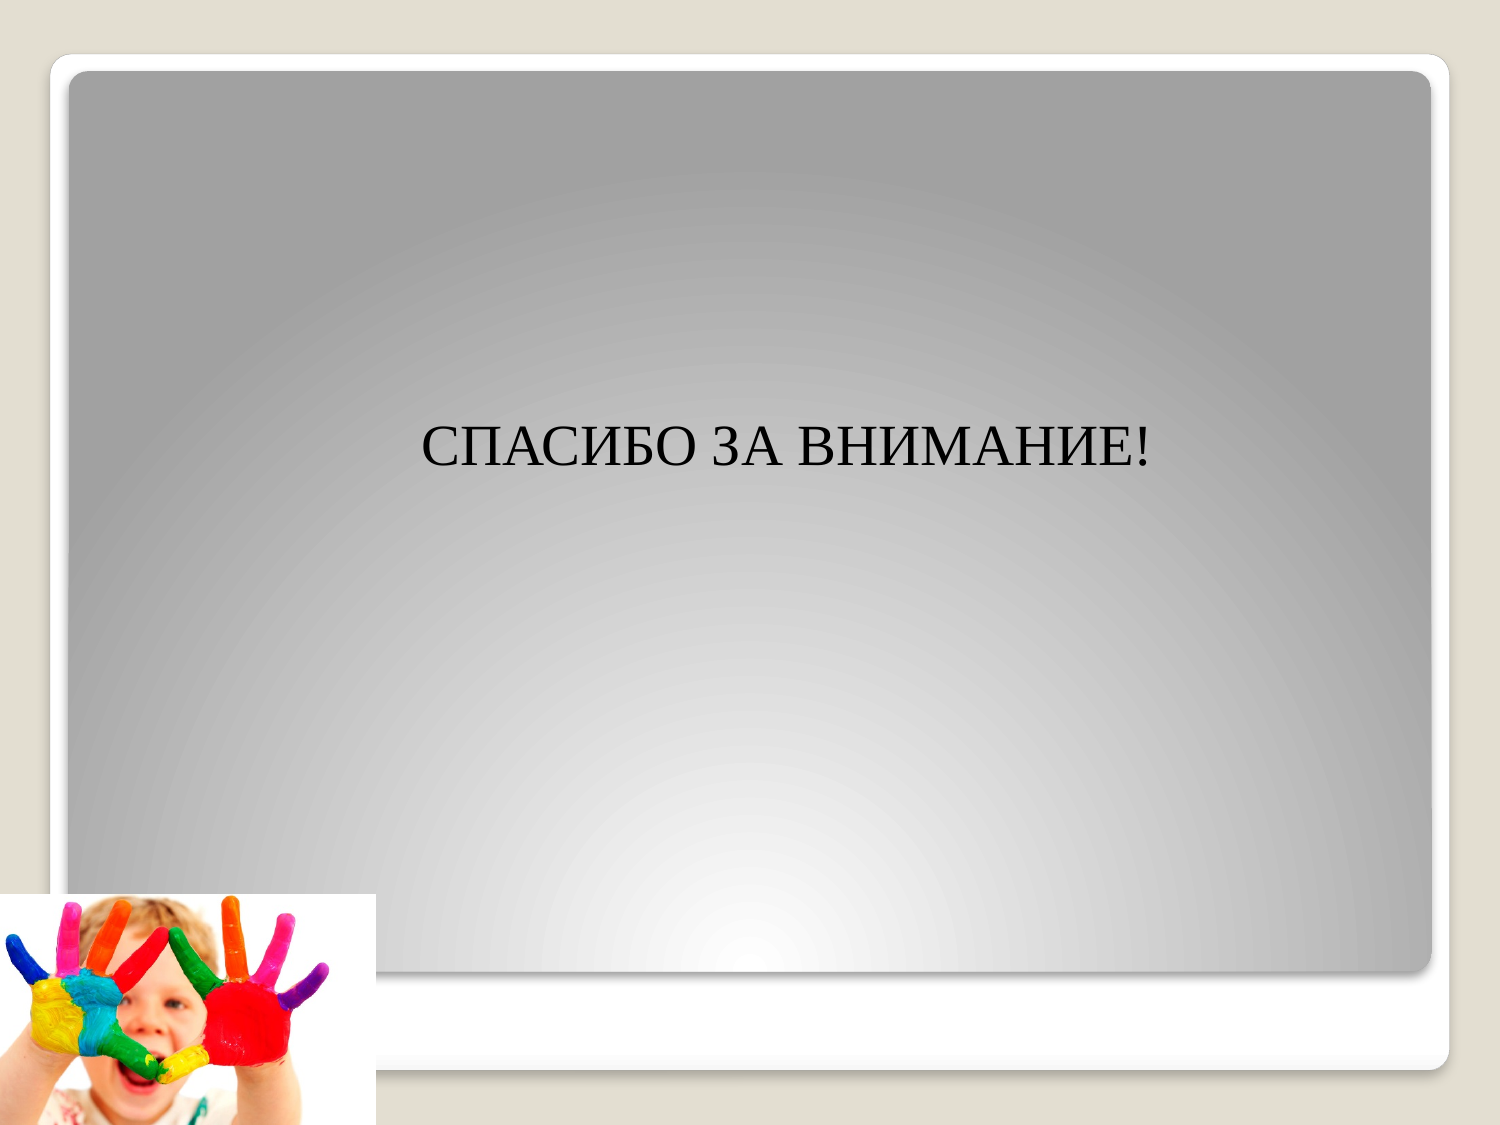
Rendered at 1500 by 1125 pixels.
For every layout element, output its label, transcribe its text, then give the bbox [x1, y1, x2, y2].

text_box СПАСИБО ЗА ВНИМАНИЕ! [406, 399, 1227, 485]
picture [0, 894, 376, 1125]
